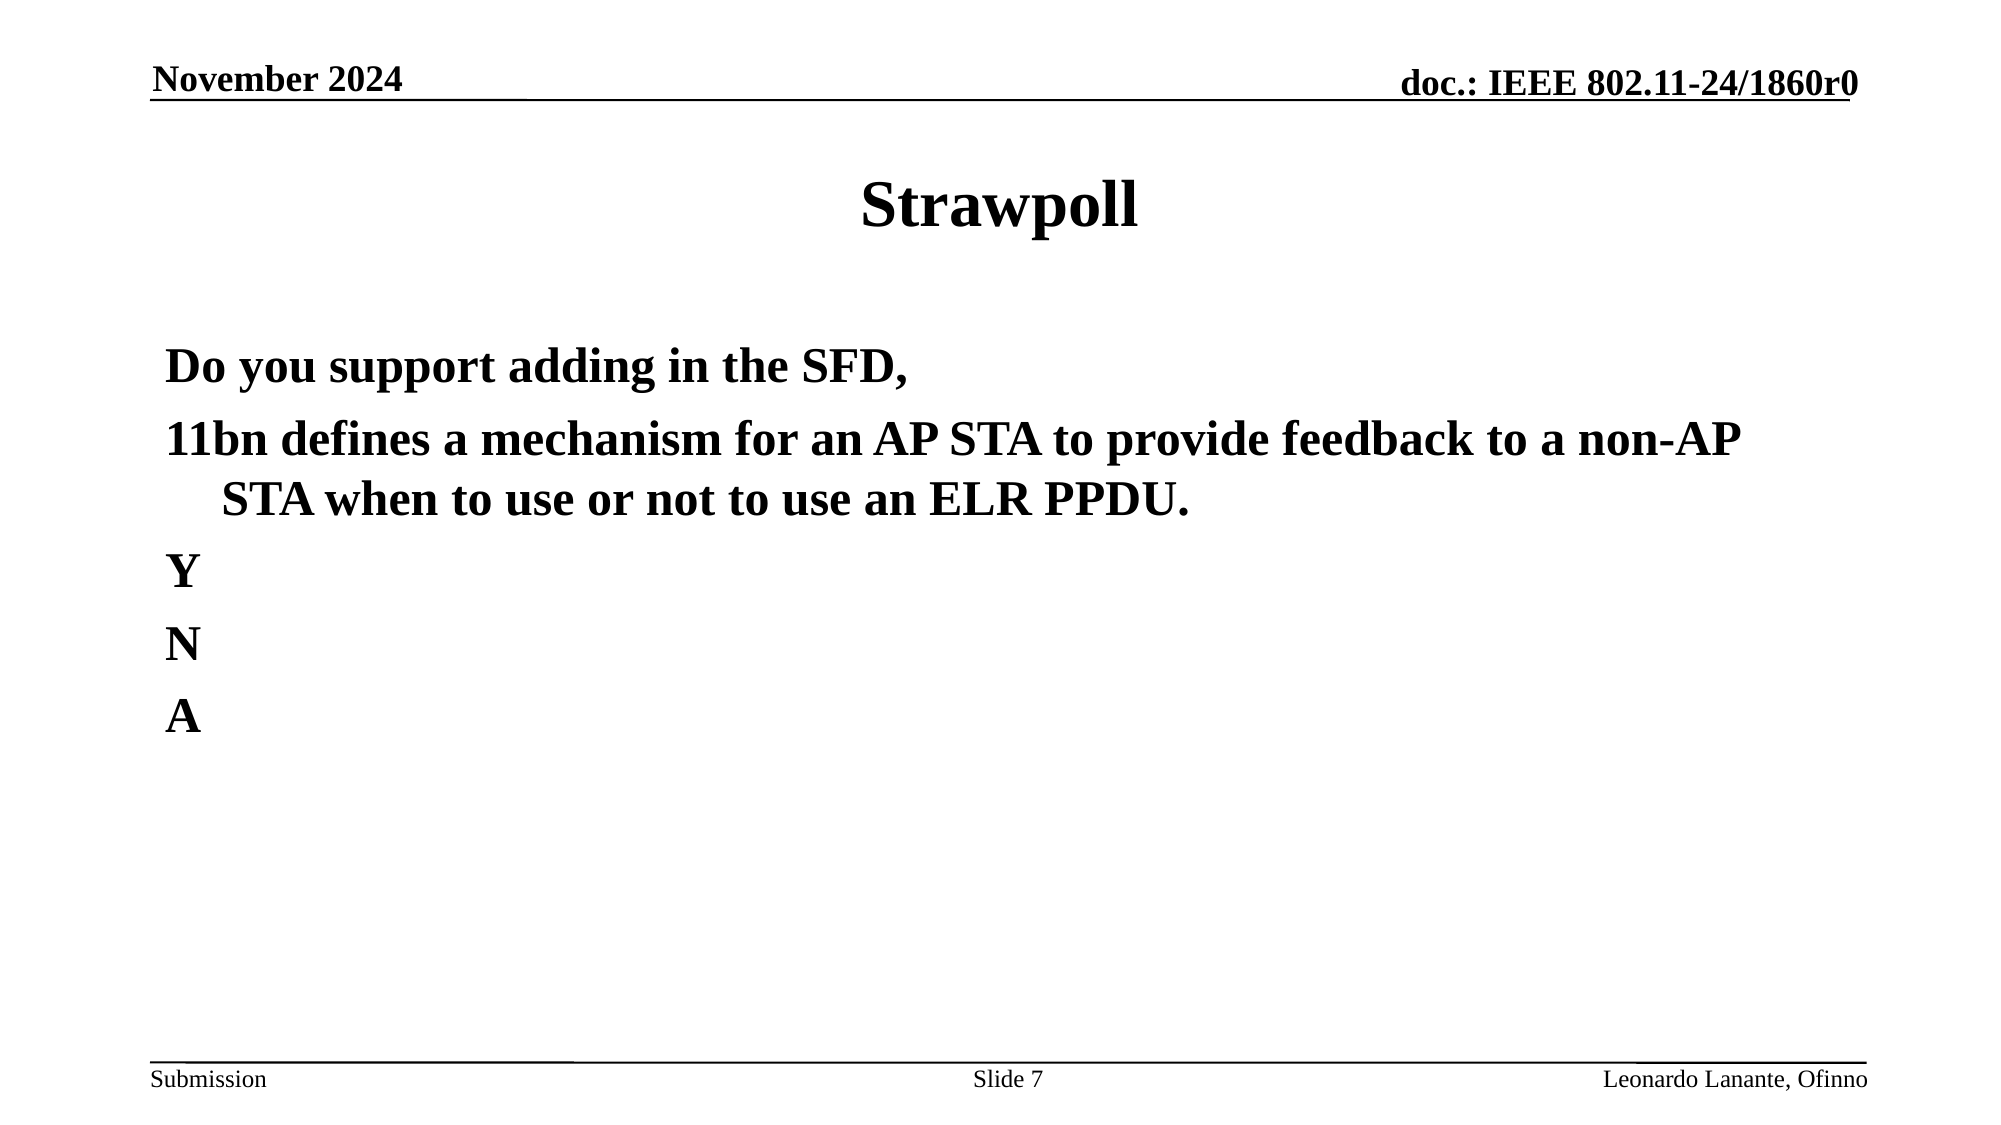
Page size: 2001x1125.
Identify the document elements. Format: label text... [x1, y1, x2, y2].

footer Leonardo Lanante, Ofinno [1171, 1061, 1869, 1093]
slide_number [152, 54, 563, 100]
title Strawpoll [149, 112, 1850, 288]
slide_number Slide 7 [950, 1061, 1067, 1123]
list Do you support adding in the SFD, 11bn defines a mechanism for an AP STA to provide feedback to a non-AP STA when to use or not to use an ELR PPDU. Y N A [149, 324, 1850, 1000]
